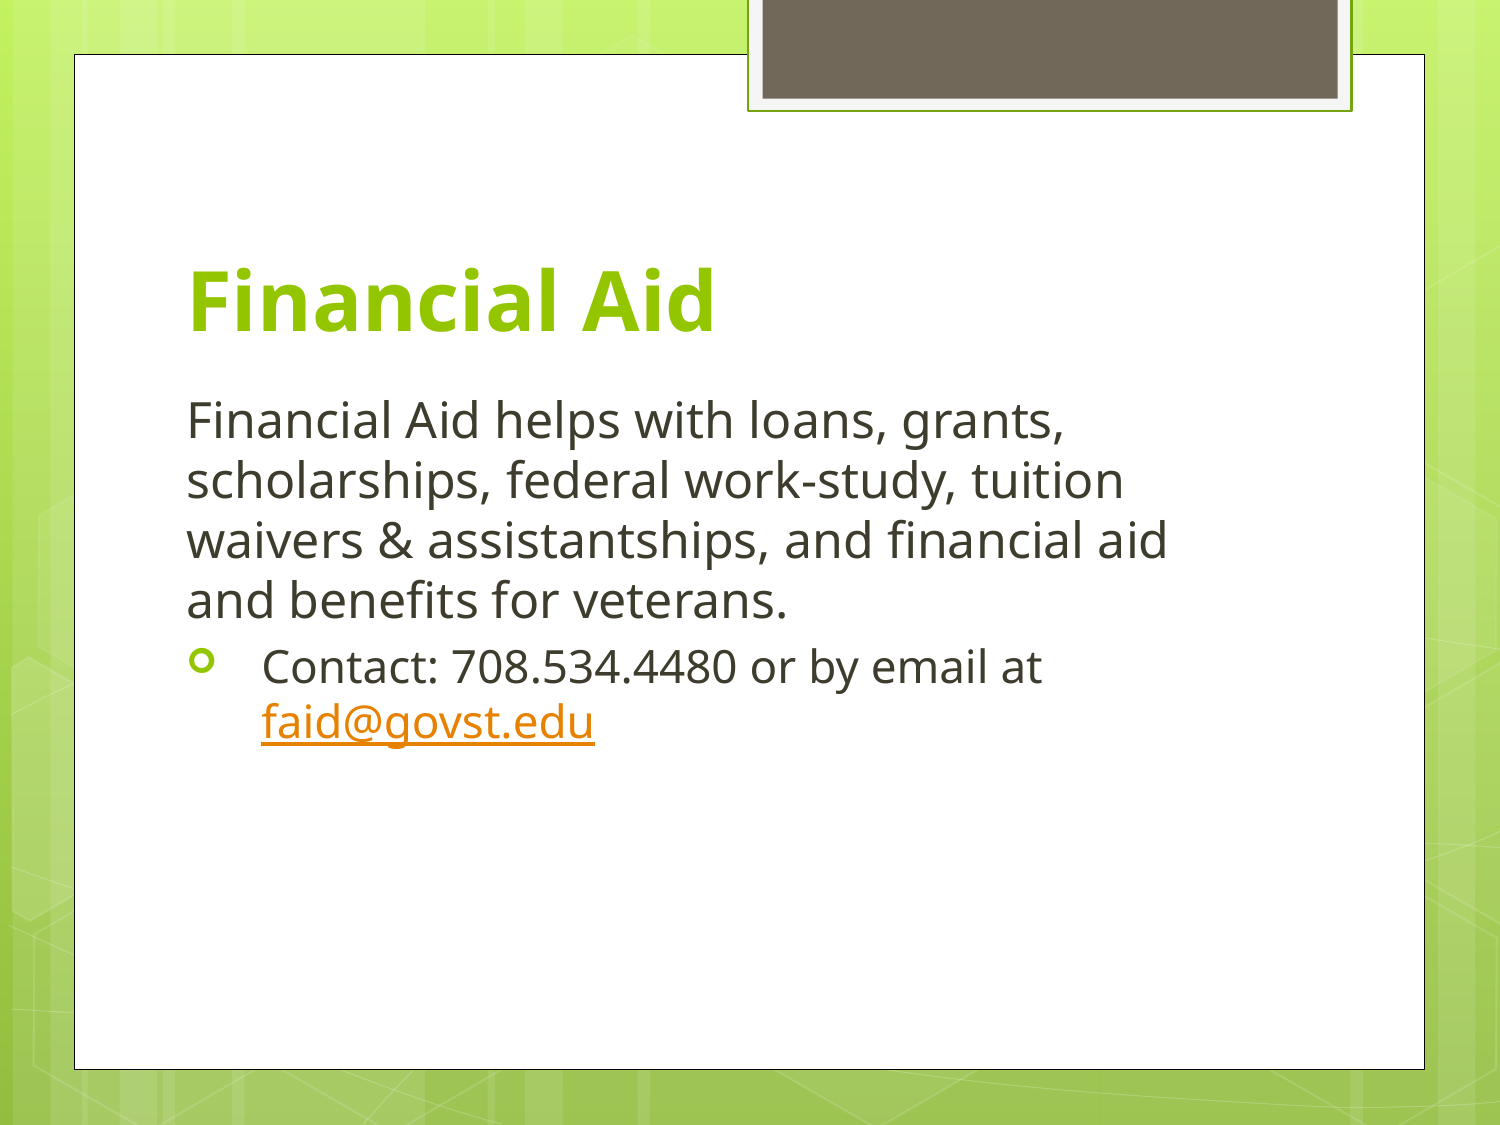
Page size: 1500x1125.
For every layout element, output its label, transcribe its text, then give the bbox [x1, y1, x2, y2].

list Financial Aid helps with loans, grants, scholarships, federal work-study, tuition waivers & assistantships, and financial aid and benefits for veterans. Contact: 708.534.4480 or by email at faid@govst.edu [171, 381, 1283, 957]
title Financial Aid [171, 168, 1324, 357]
